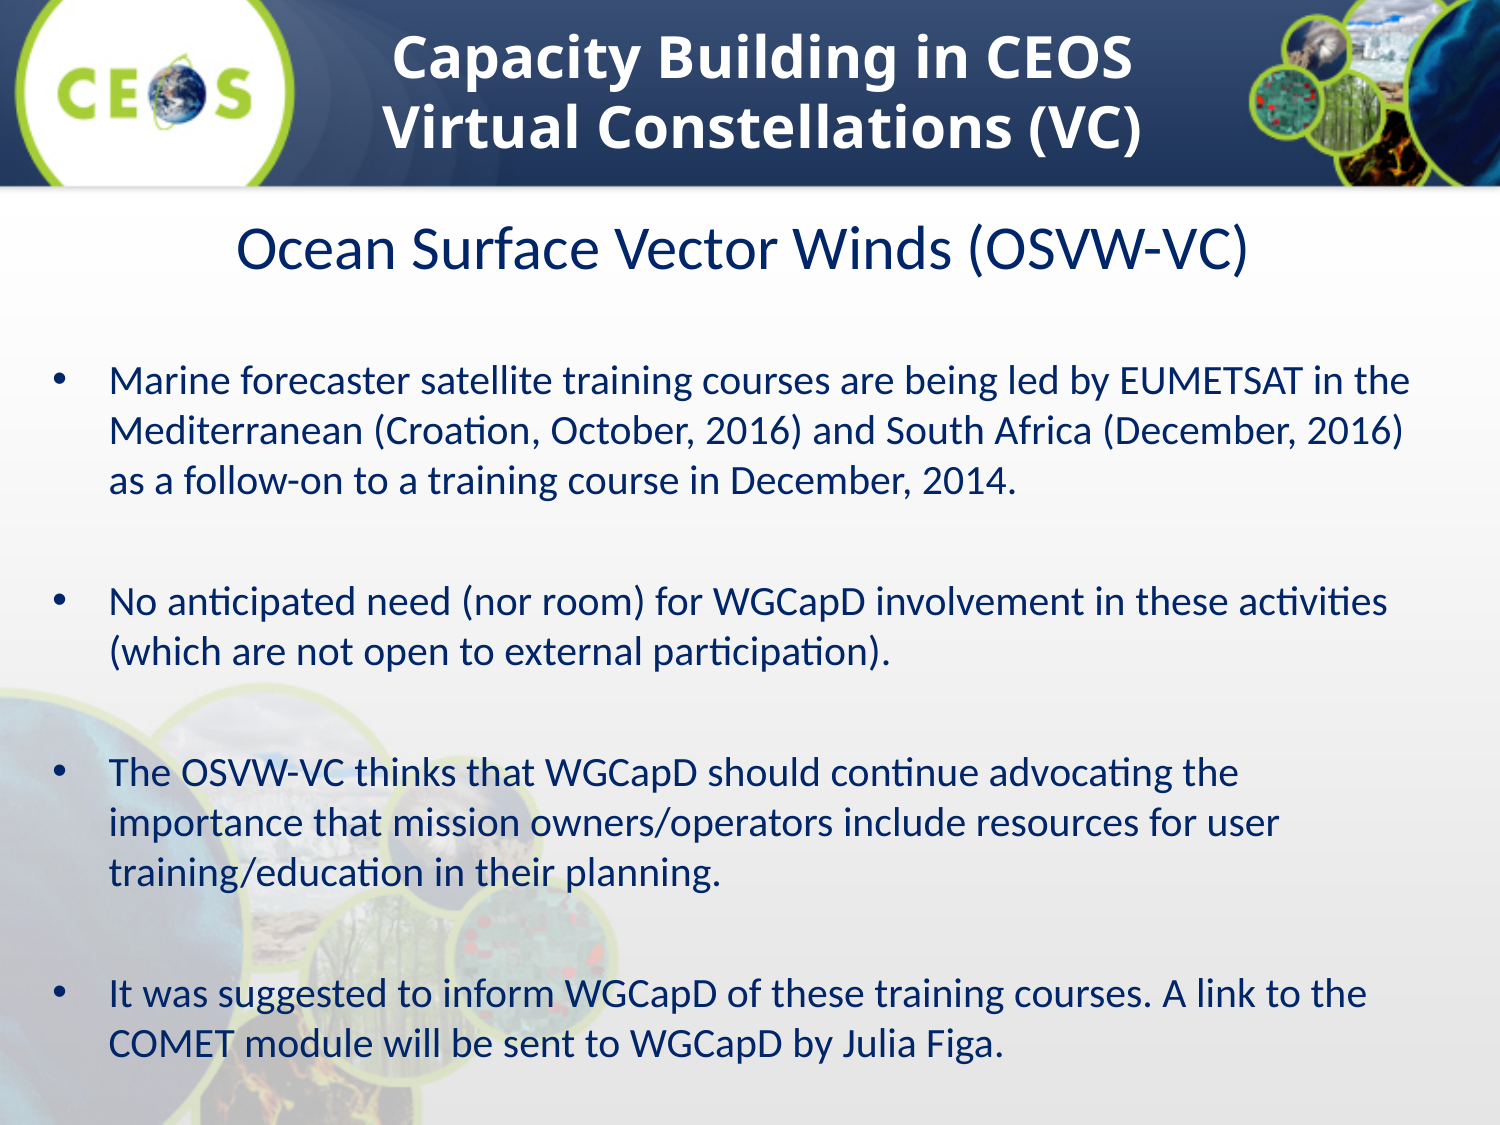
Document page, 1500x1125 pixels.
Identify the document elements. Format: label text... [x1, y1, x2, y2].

list Ocean Surface Vector Winds (OSVW-VC) Marine forecaster satellite training courses are being led by EUMETSAT in the Mediterranean (Croation, October, 2016) and South Africa (December, 2016) as a follow-on to a training course in December, 2014. No anticipated need (nor room) for WGCapD involvement in these activities (which are not open to external participation). The OSVW-VC thinks that WGCapD should continue advocating the importance that mission owners/operators include resources for user training/education in their planning. It was suggested to inform WGCapD of these training courses. A link to the COMET module will be sent to WGCapD by Julia Figa. [37, 200, 1450, 1100]
text_box Capacity Building in CEOS Virtual Constellations (VC) [324, 12, 1200, 168]
picture [0, 0, 1500, 1125]
